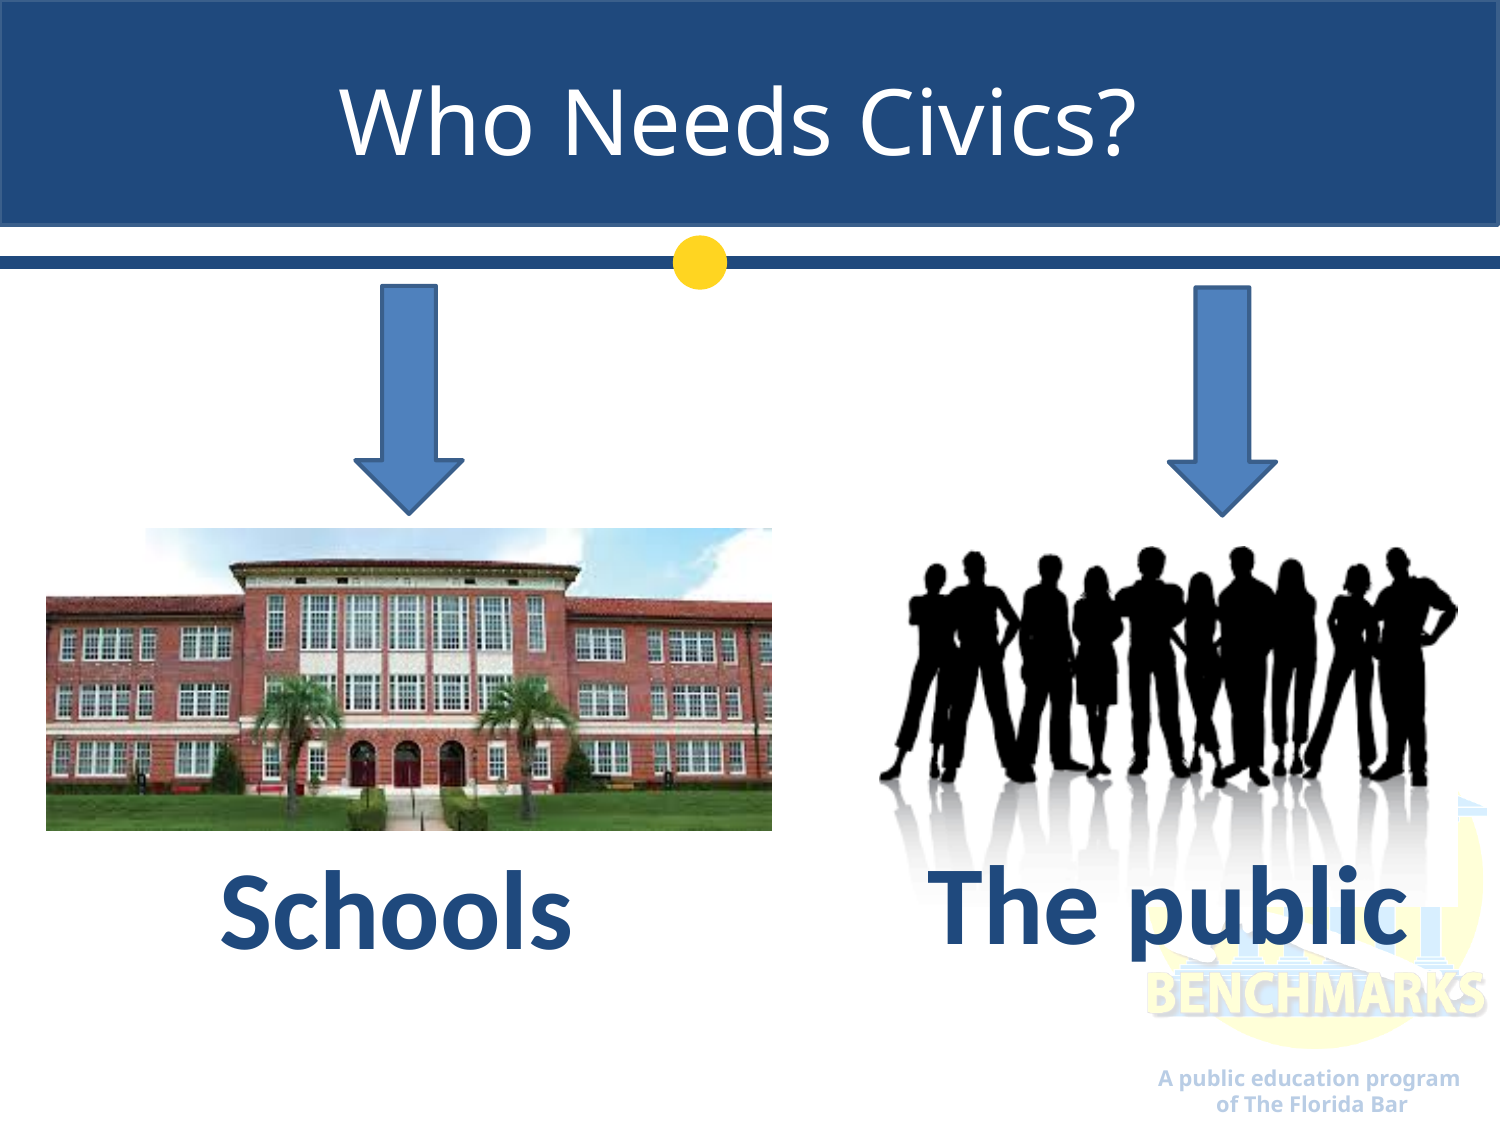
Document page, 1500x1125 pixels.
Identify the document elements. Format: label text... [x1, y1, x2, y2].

text_box The public [912, 915, 1425, 975]
text_box [1166, 285, 1279, 518]
picture [46, 527, 773, 831]
picture [879, 545, 1458, 907]
title Who Needs Civics? [75, 24, 1425, 213]
text_box Schools [112, 839, 706, 980]
text_box [353, 283, 465, 517]
